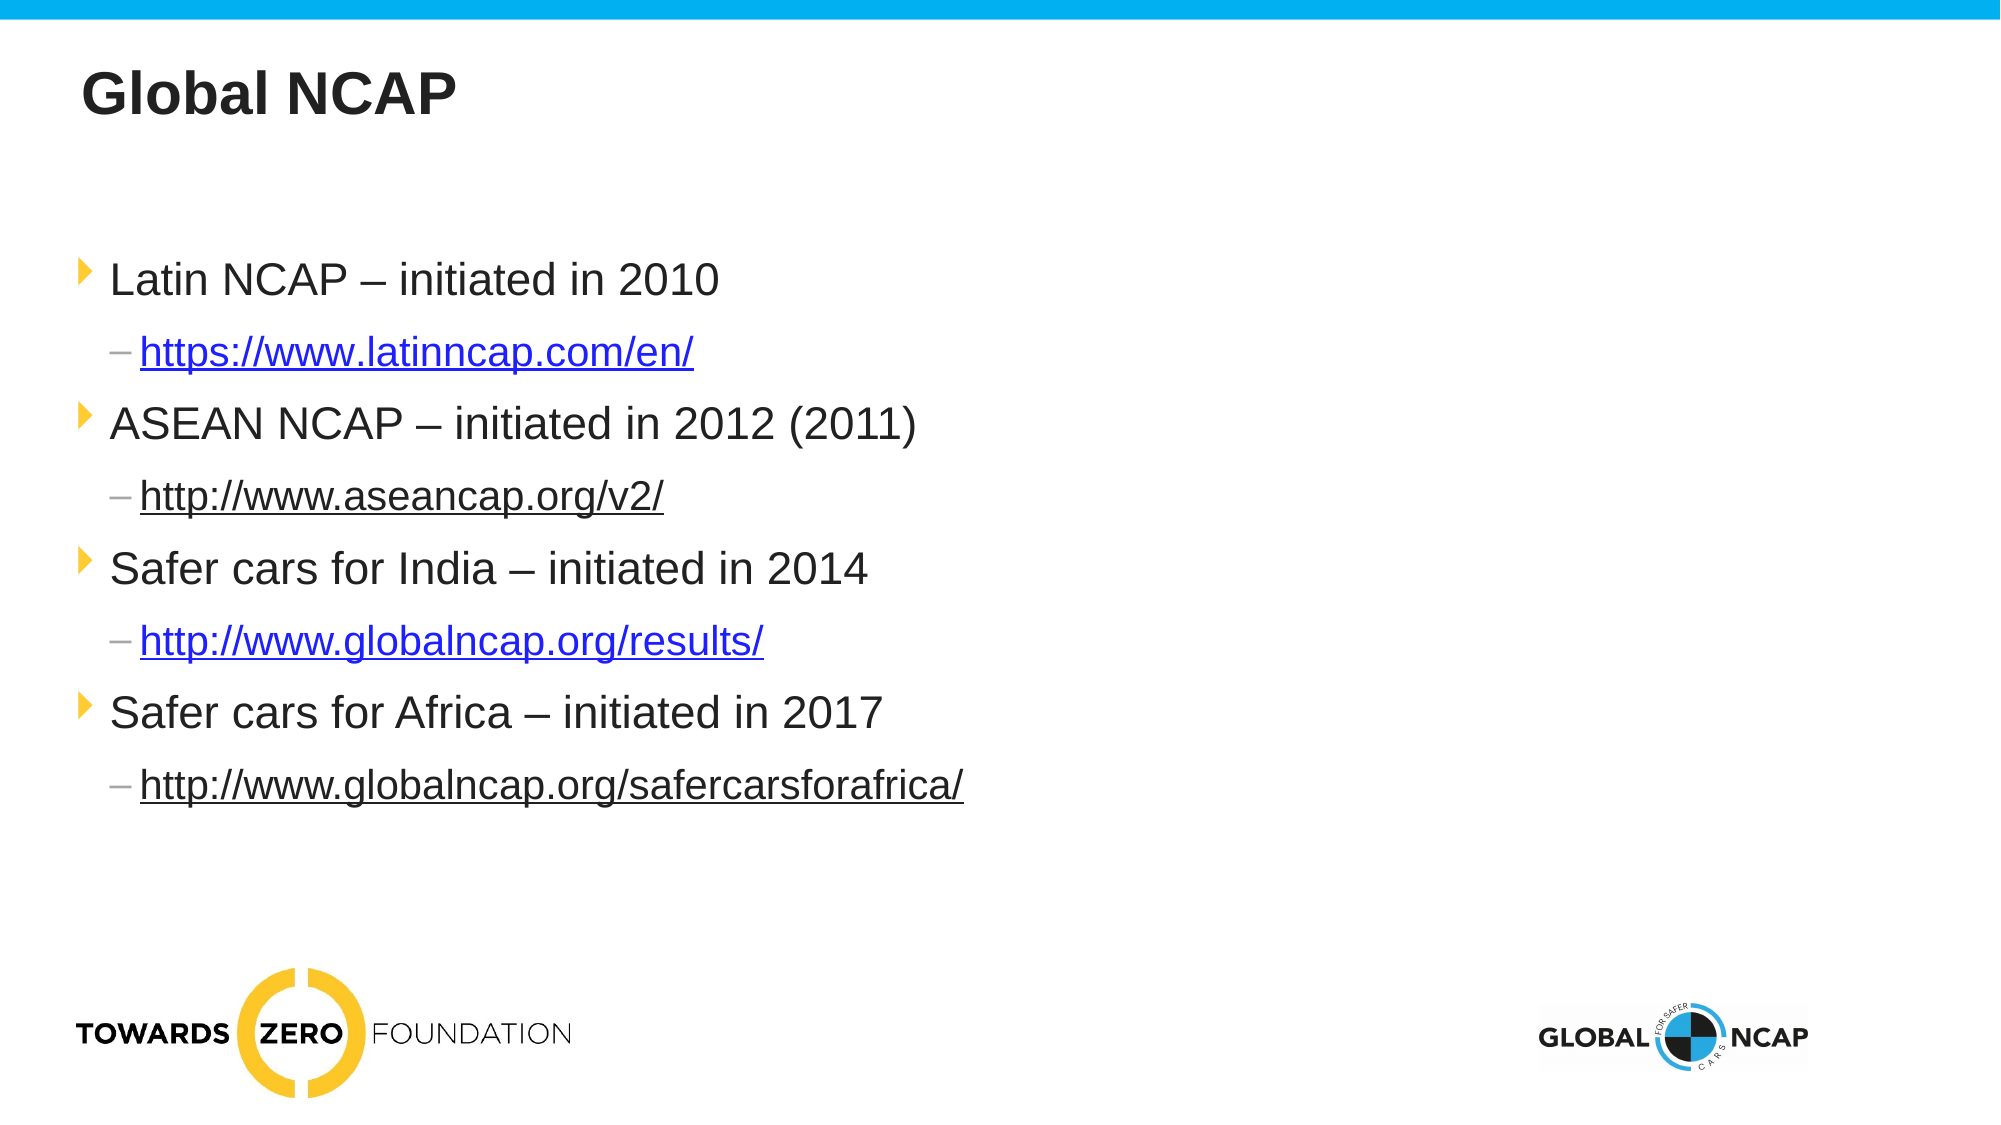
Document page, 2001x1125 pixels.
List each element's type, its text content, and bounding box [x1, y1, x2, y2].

title Global NCAP [81, 62, 1973, 128]
list Latin NCAP – initiated in 2010 https://www.latinncap.com/en/ ASEAN NCAP – initiated in 2012 (2011) http://www.aseancap.org/v2/ Safer cars for India – initiated in 2014 http://www.globalncap.org/results/ Safer cars for Africa – initiated in 2017 http://www.globalncap.org/safercarsforafrica/ [64, 255, 1956, 987]
picture [76, 987, 570, 1098]
picture [1539, 1003, 1808, 1071]
